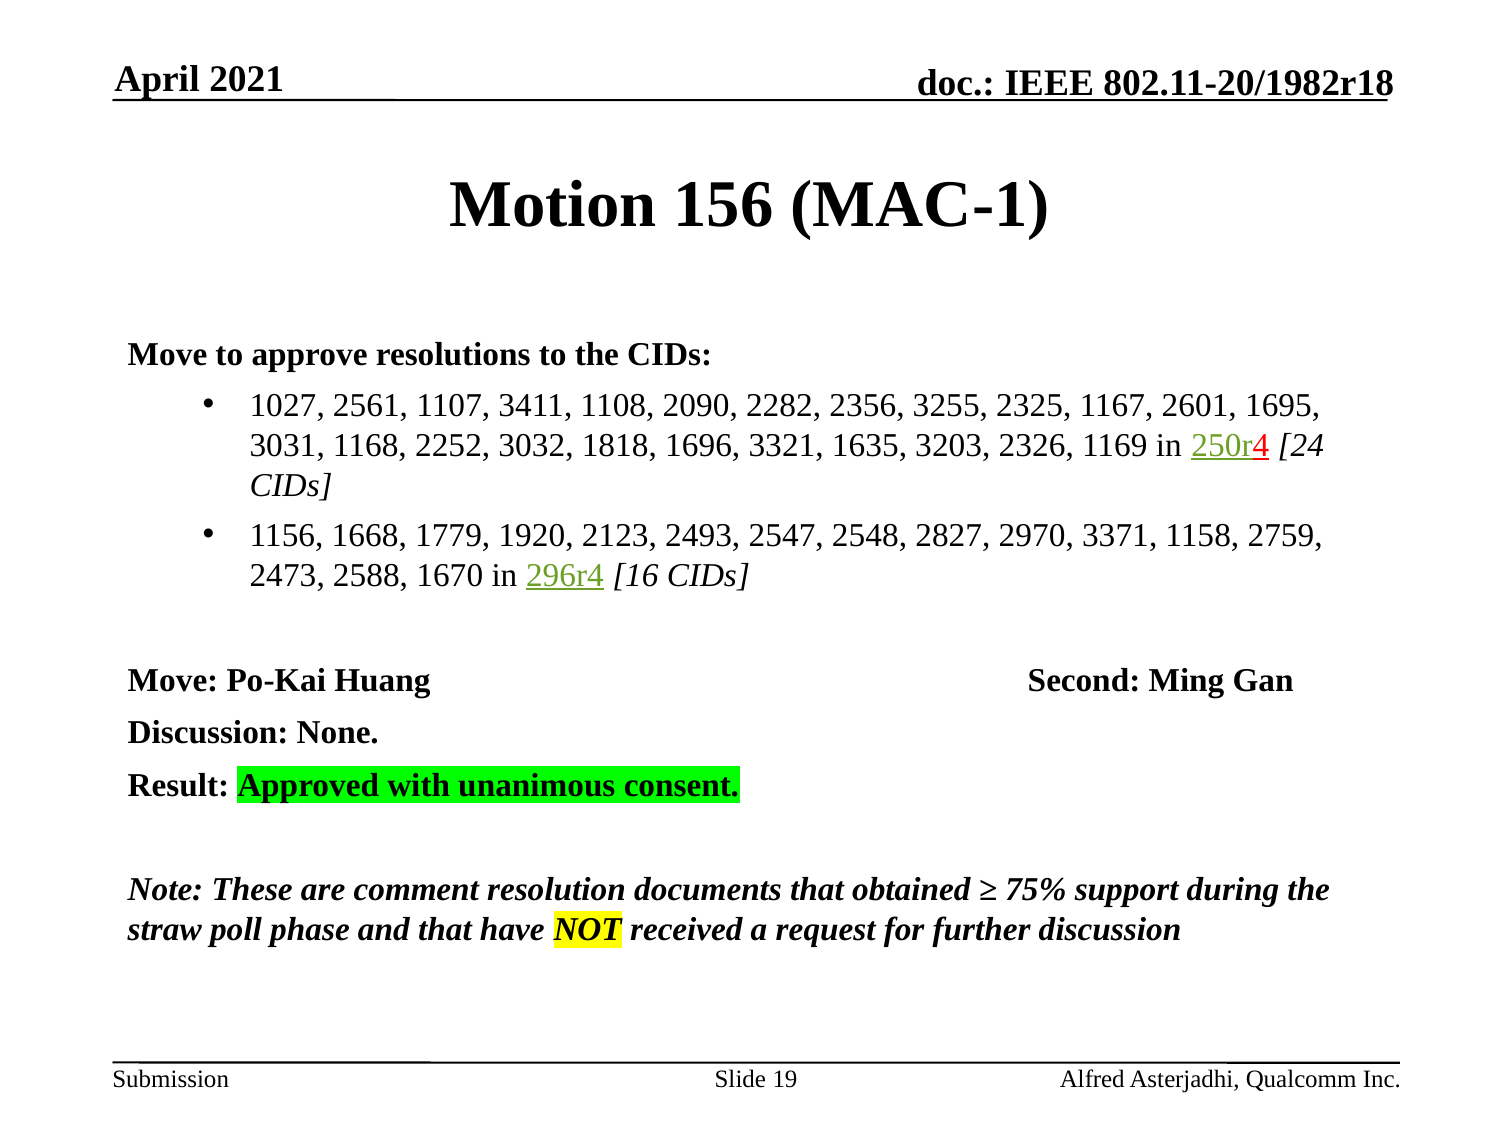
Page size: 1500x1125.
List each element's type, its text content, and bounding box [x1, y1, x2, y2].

title Motion 156 (MAC-1) [112, 112, 1388, 288]
list Move to approve resolutions to the CIDs: 1027, 2561, 1107, 3411, 1108, 2090, 2282, 2356, 3255, 2325, 1167, 2601, 1695, 3031, 1168, 2252, 3032, 1818, 1696, 3321, 1635, 3203, 2326, 1169 in 250r4 [24 CIDs] 1156, 1668, 1779, 1920, 2123, 2493, 2547, 2548, 2827, 2970, 3371, 1158, 2759, 2473, 2588, 1670 in 296r4 [16 CIDs] Move: Po-Kai Huang Second: Ming Gan Discussion: None. Result: Approved with unanimous consent. Note: These are comment resolution documents that obtained ≥ 75% support during the straw poll phase and that have NOT received a request for further discussion [112, 324, 1388, 1000]
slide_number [114, 54, 423, 100]
slide_number Slide 19 [712, 1061, 800, 1123]
footer Alfred Asterjadhi, Qualcomm Inc. [878, 1061, 1402, 1093]
